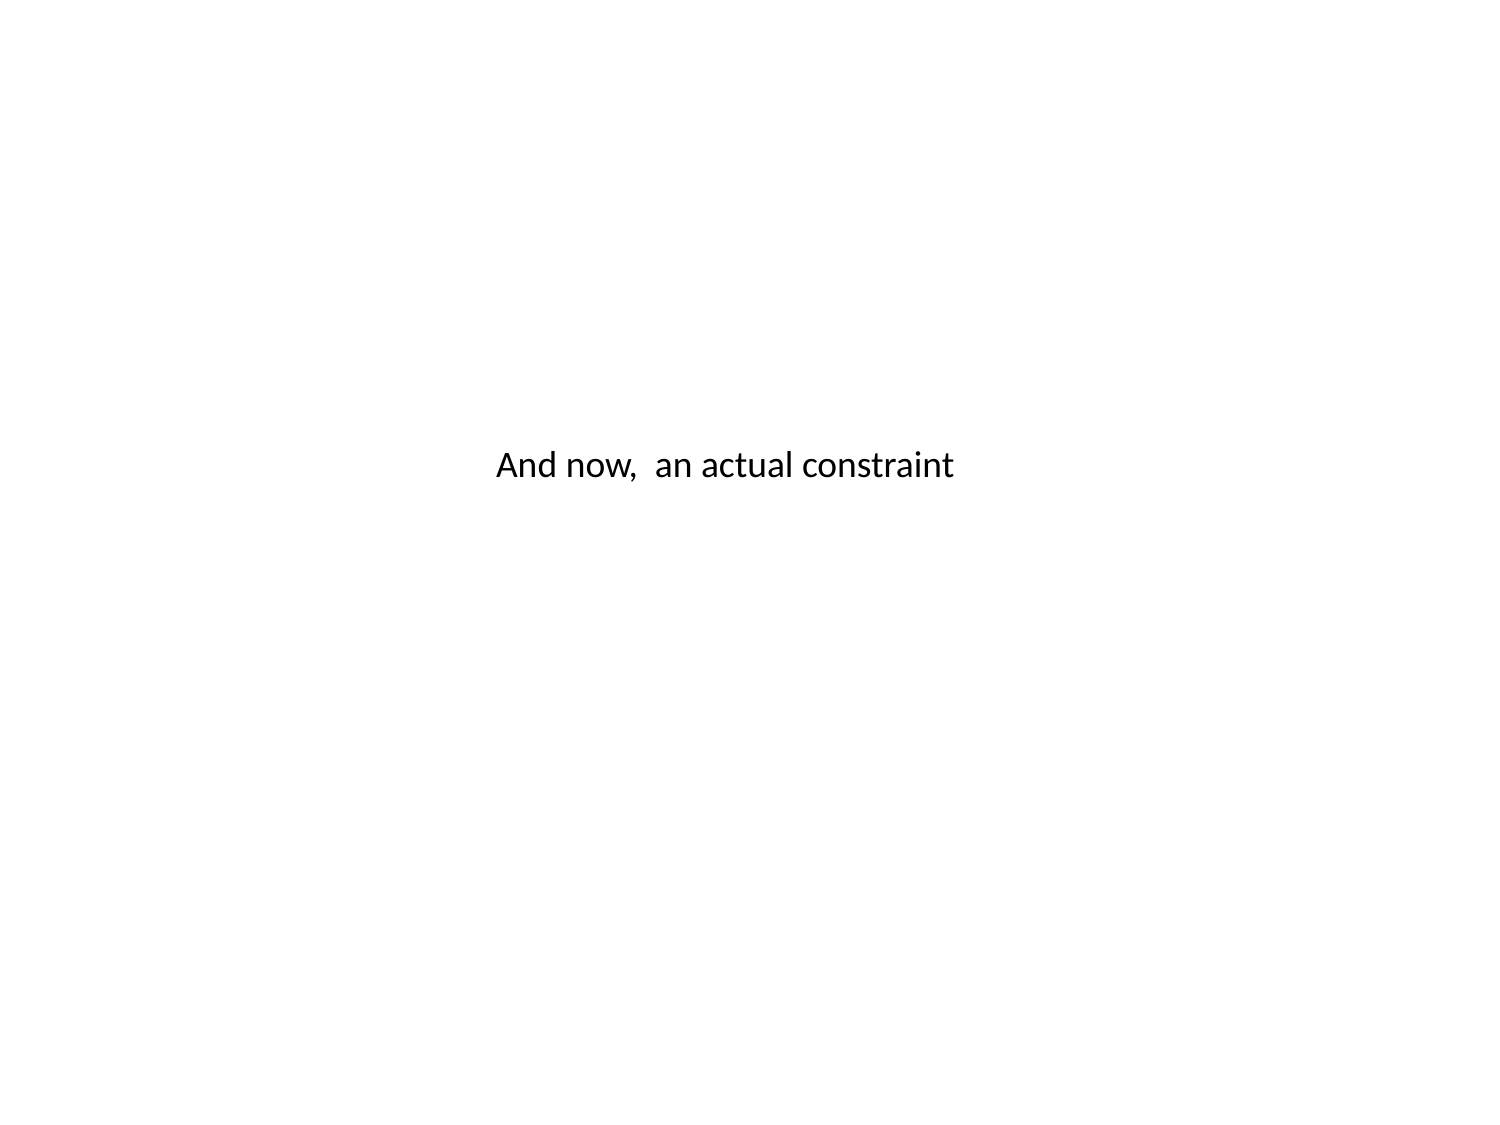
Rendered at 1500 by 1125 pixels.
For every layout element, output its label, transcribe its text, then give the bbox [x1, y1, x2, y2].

text_box And now, an actual constraint [481, 432, 970, 493]
